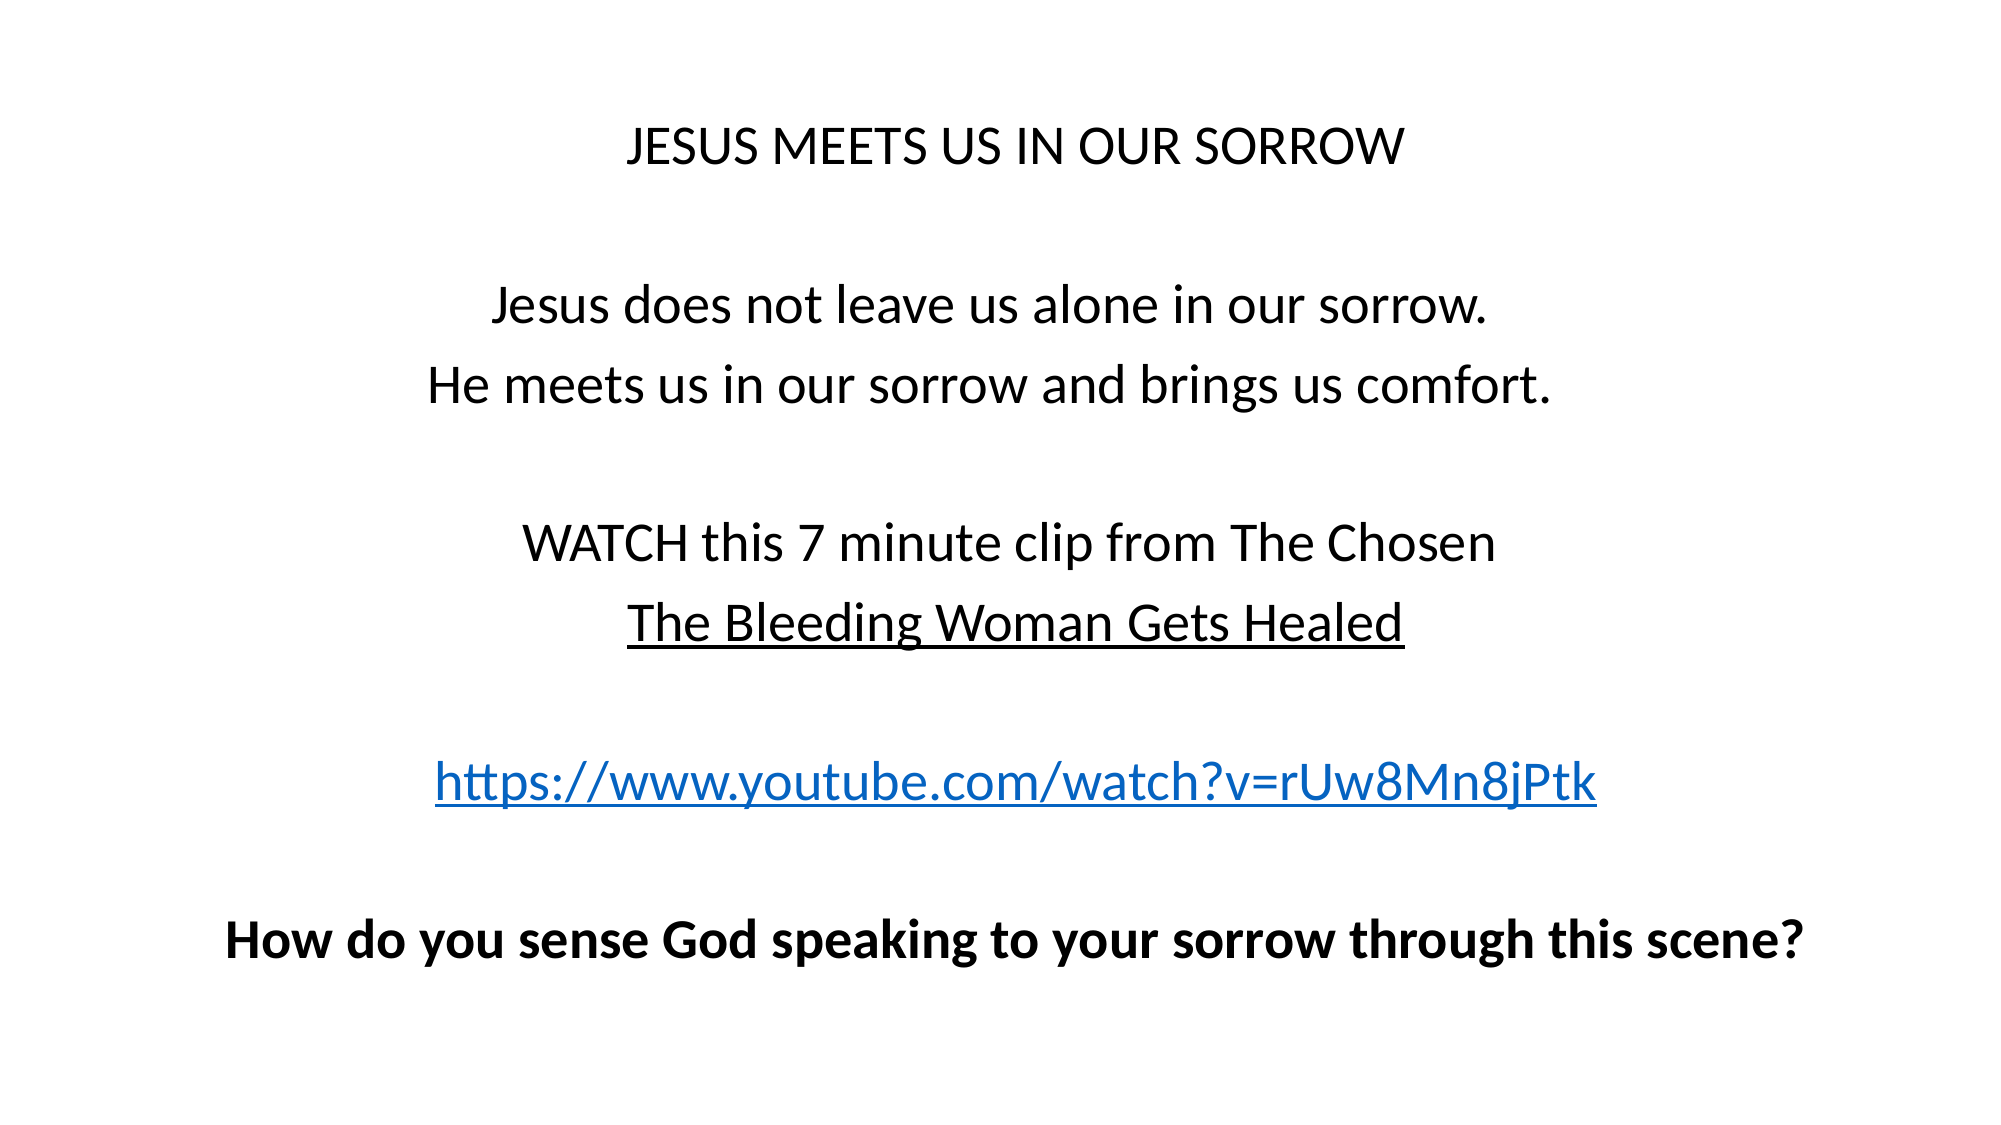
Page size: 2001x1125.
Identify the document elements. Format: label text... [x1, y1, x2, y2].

list JESUS MEETS US IN OUR SORROW Jesus does not leave us alone in our sorrow. He meets us in our sorrow and brings us comfort. WATCH this 7 minute clip from The Chosen The Bleeding Woman Gets Healed https://www.youtube.com/watch?v=rUw8Mn8jPtk How do you sense God speaking to your sorrow through this scene? [153, 109, 1879, 982]
